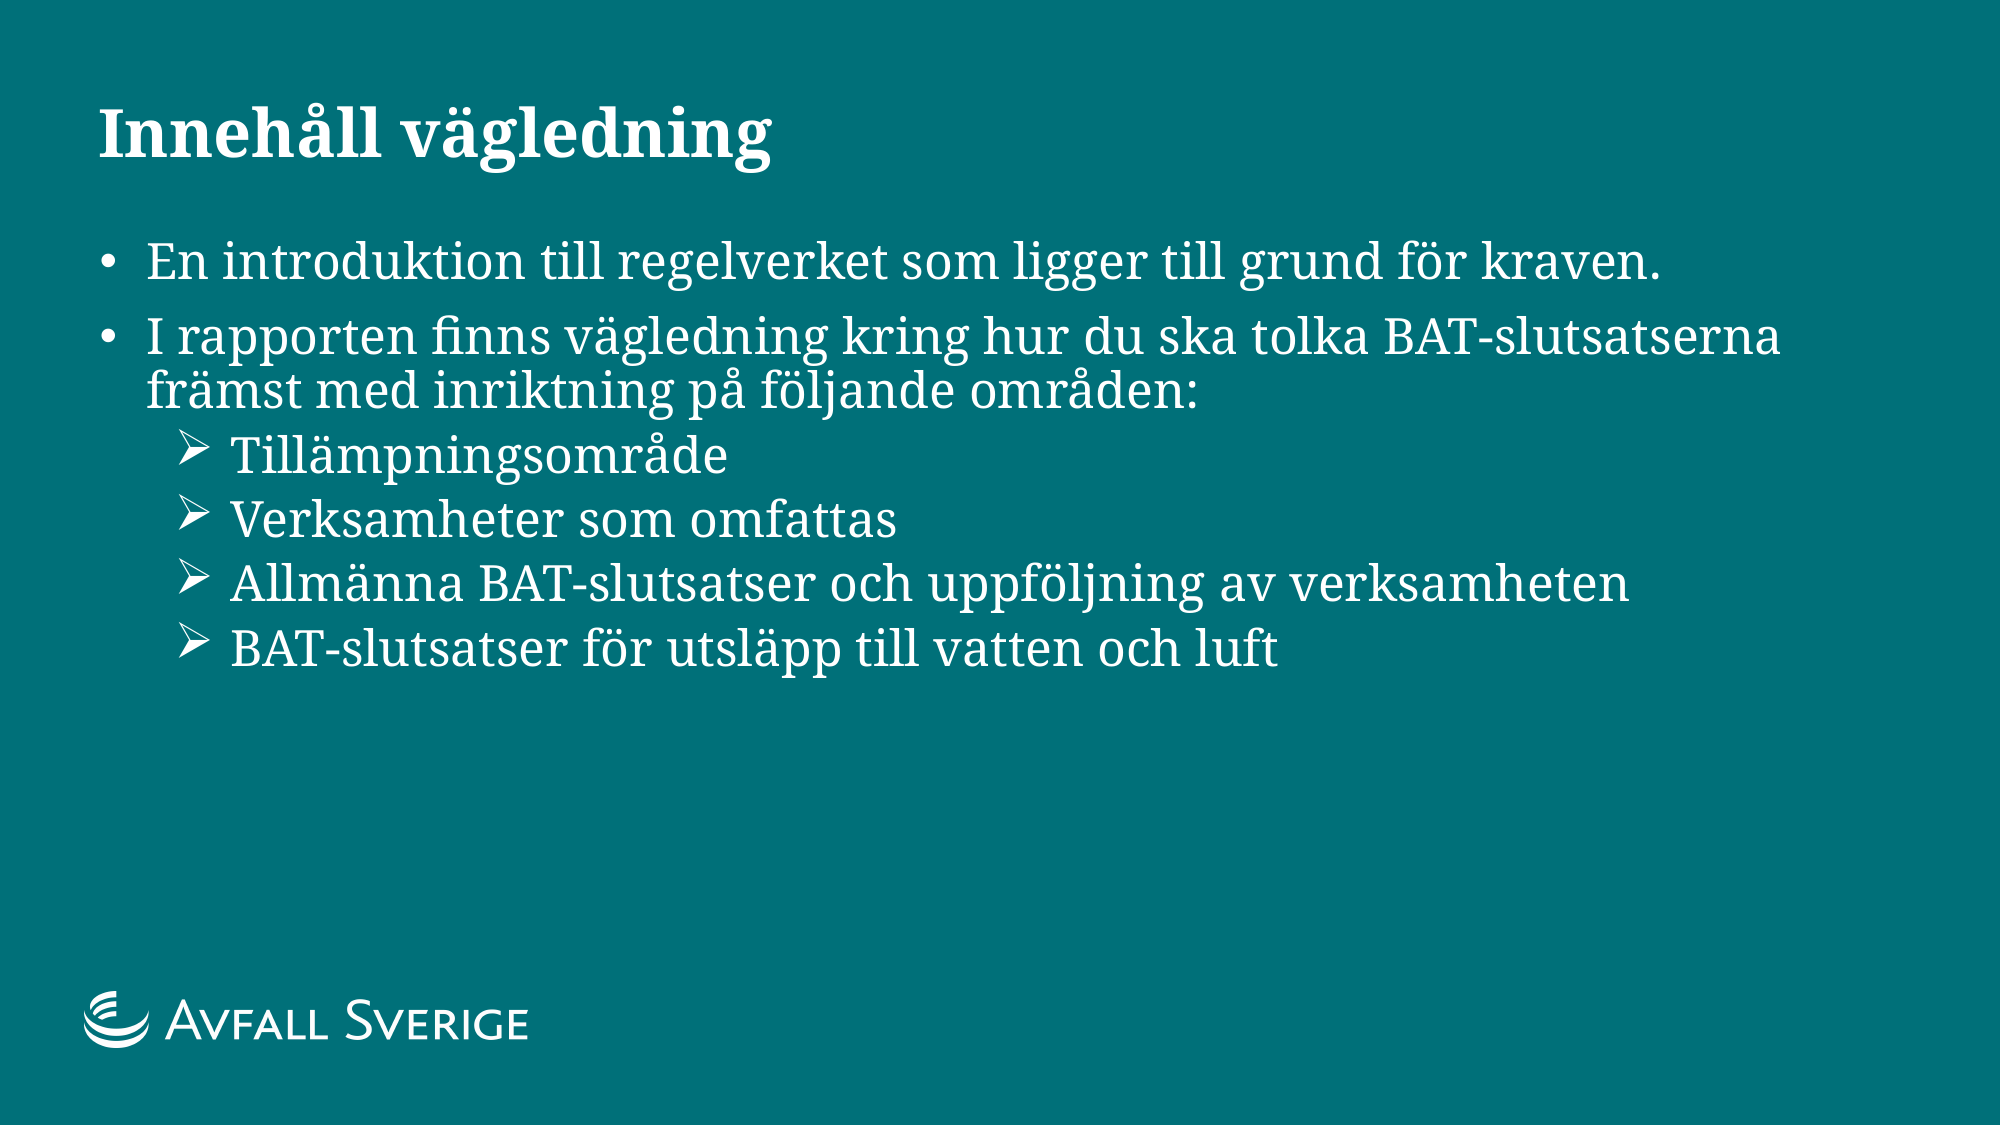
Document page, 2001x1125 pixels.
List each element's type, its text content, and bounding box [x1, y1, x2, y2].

list En introduktion till regelverket som ligger till grund för kraven. I rapporten finns vägledning kring hur du ska tolka BAT-slutsatserna främst med inriktning på följande områden: Tillämpningsområde Verksamheter som omfattas Allmänna BAT-slutsatser och uppföljning av verksamheten BAT-slutsatser för utsläpp till vatten och luft [84, 229, 1877, 928]
title Innehåll vägledning [83, 84, 1235, 189]
picture [84, 991, 528, 1048]
